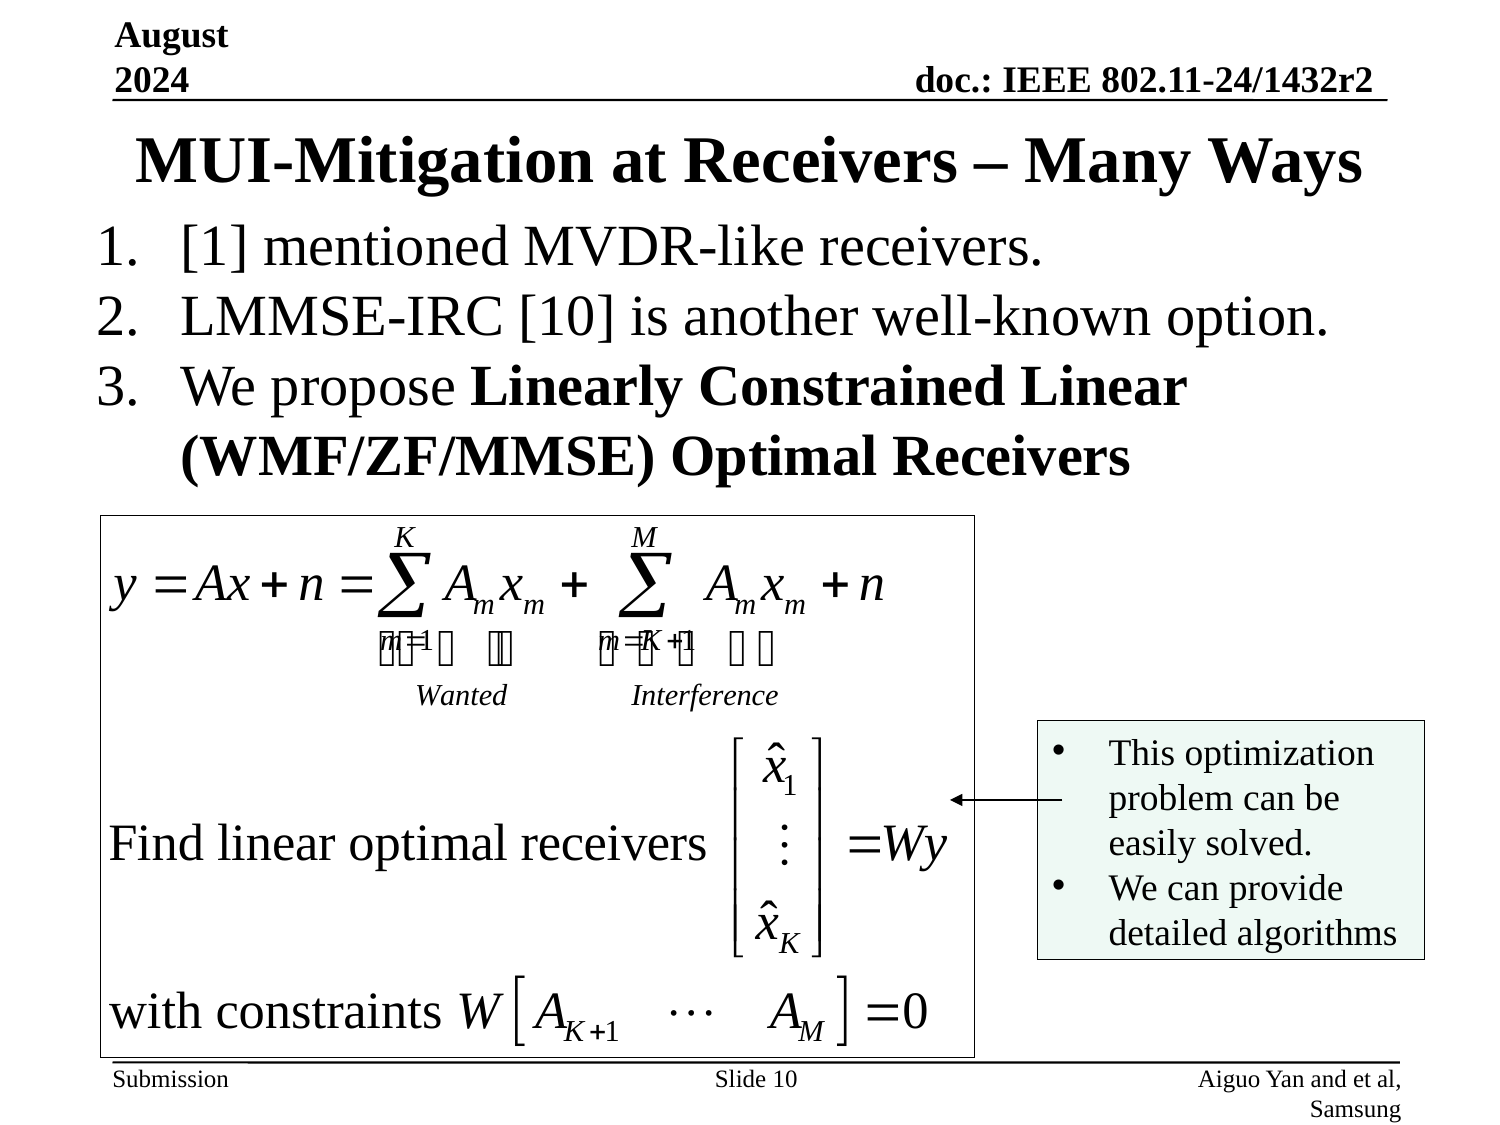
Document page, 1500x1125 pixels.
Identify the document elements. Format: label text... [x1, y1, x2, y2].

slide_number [114, 54, 274, 101]
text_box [755, 449, 907, 483]
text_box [100, 515, 976, 1058]
title MUI-Mitigation at Receivers – Many Ways [112, 99, 1388, 199]
slide_number Slide 10 [712, 1066, 800, 1093]
footer Aiguo Yan and et al, Samsung [1130, 1061, 1402, 1093]
text_box [1] mentioned MVDR-like receivers. LMMSE-IRC [10] is another well-known option. We propose Linearly Constrained Linear (WMF/ZF/MMSE) Optimal Receivers [81, 199, 1432, 495]
text_box This optimization problem can be easily solved. We can provide detailed algorithms [1037, 720, 1425, 960]
